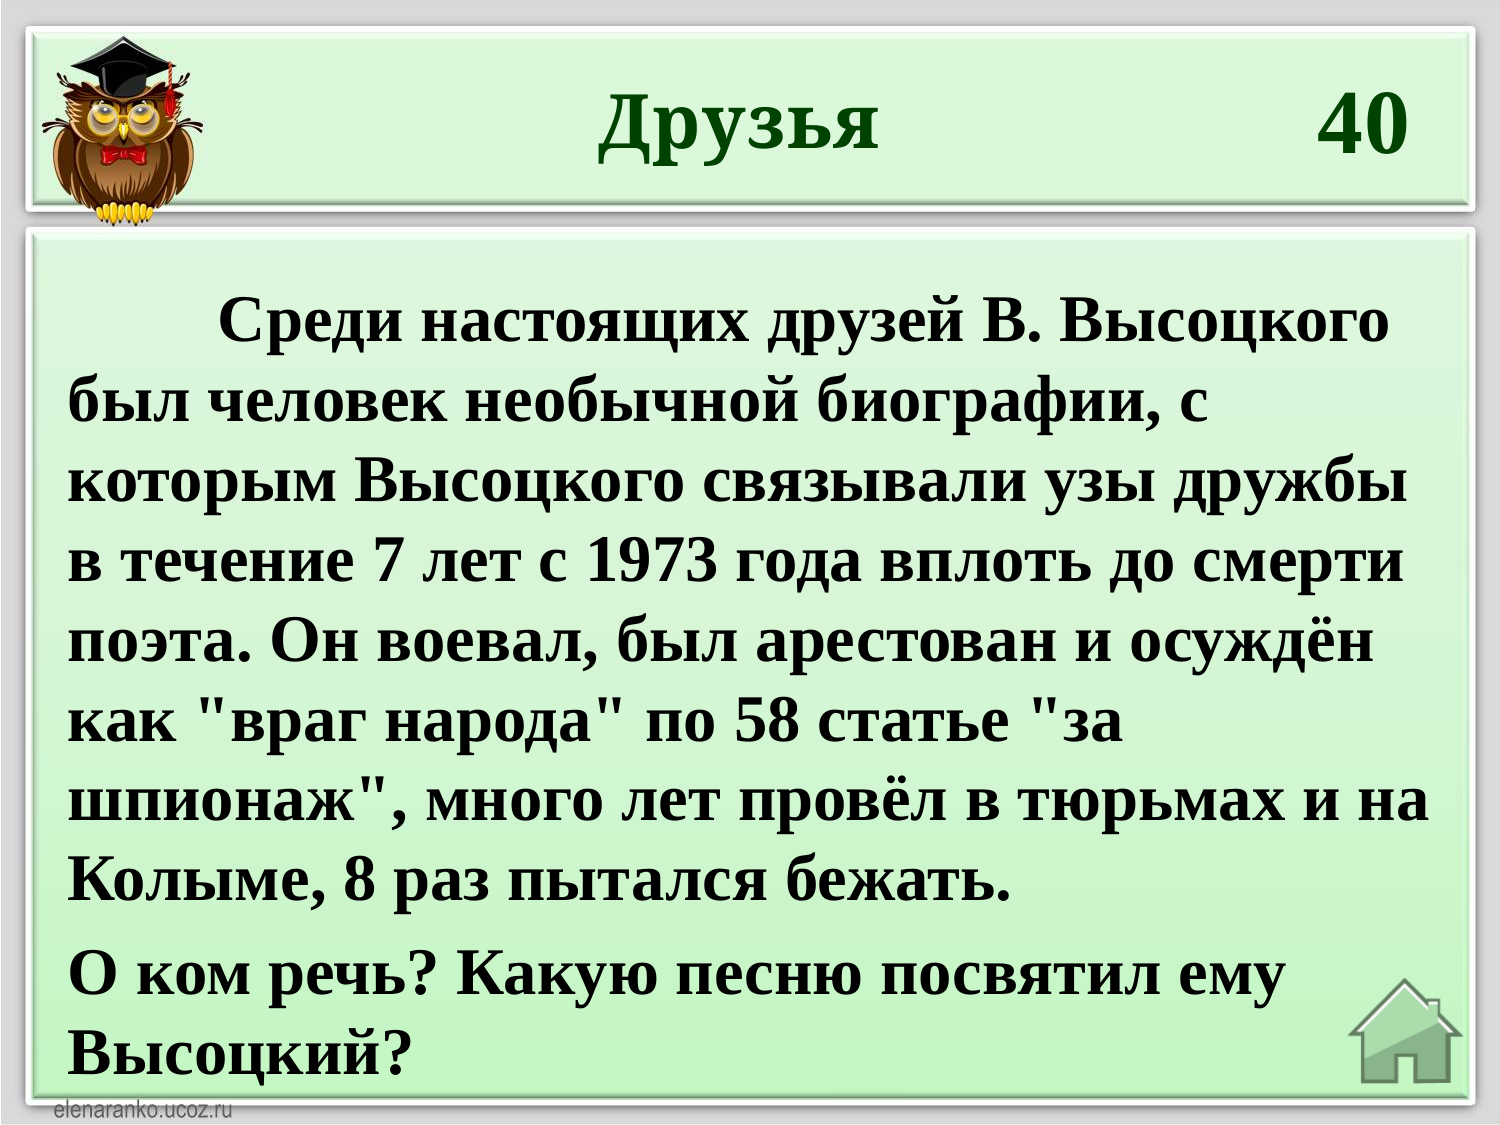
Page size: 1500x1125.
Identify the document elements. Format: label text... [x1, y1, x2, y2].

text_box Друзья [218, 66, 1281, 172]
picture [0, 0, 1500, 1125]
text_box 40 [1281, 54, 1447, 180]
text_box Среди настоящих друзей В. Высоцкого был человек необычной биографии, с которым Высоцкого связывали узы дружбы в течение 7 лет с 1973 года вплоть до смерти поэта. Он воевал, был арестован и осуждён как "враг народа" по 58 статье "за шпионаж", много лет провёл в тюрьмах и на Колыме, 8 раз пытался бежать. О ком речь? Какую песню посвятил ему Высоцкий? [53, 267, 1447, 1095]
